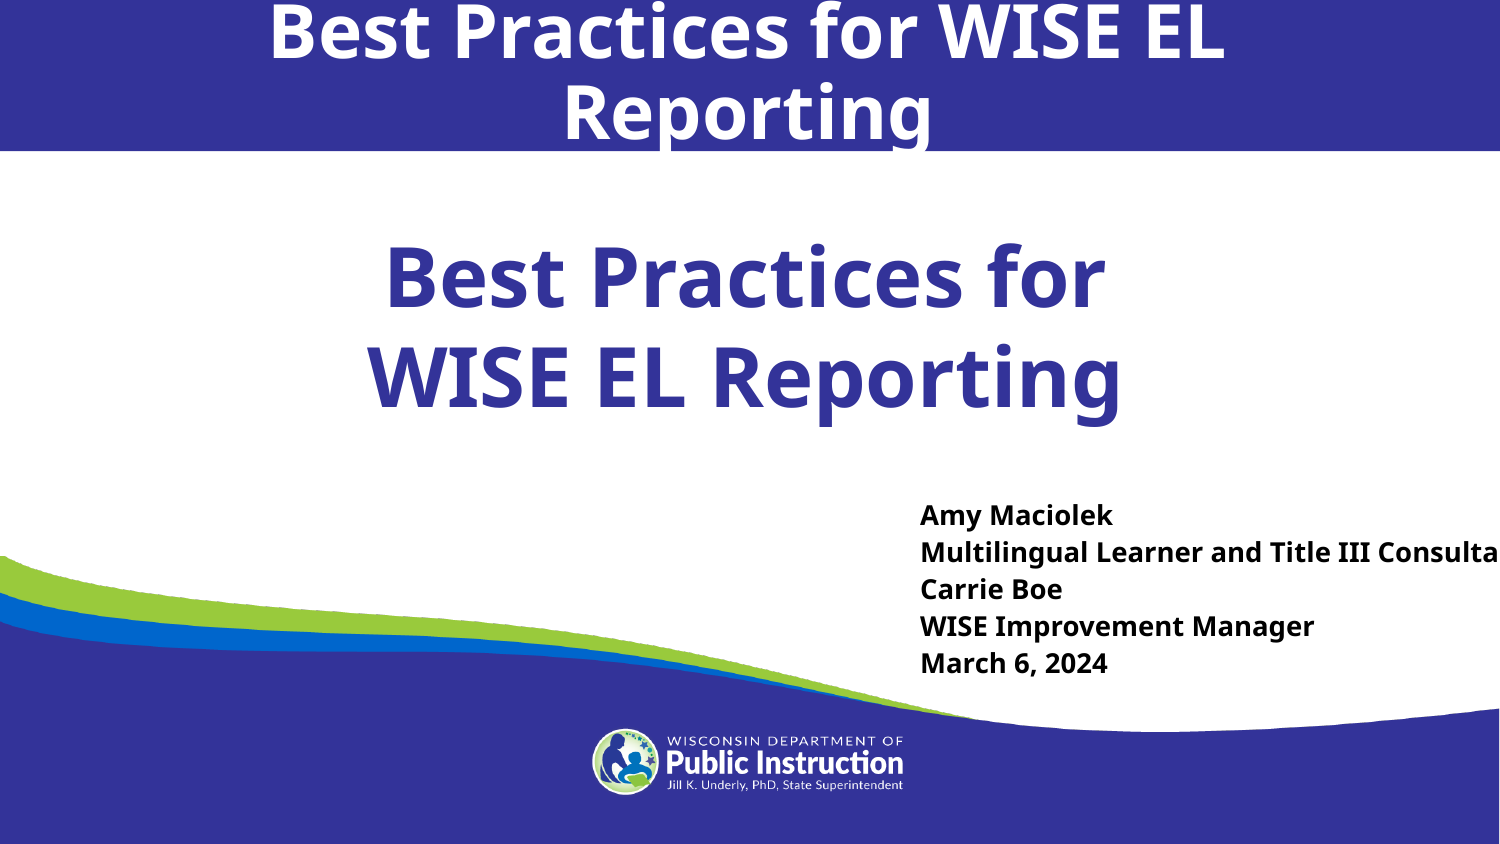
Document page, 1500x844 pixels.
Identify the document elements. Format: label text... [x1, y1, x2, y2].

list Amy Maciolek Multilingual Learner and Title III Consultant Carrie Boe WISE Improvement Manager March 6, 2024 [905, 498, 1500, 674]
list Best Practices for WISE EL Reporting [287, 216, 1205, 439]
title Best Practices for WISE EL Reporting [101, 0, 1395, 150]
picture [0, 556, 1500, 844]
